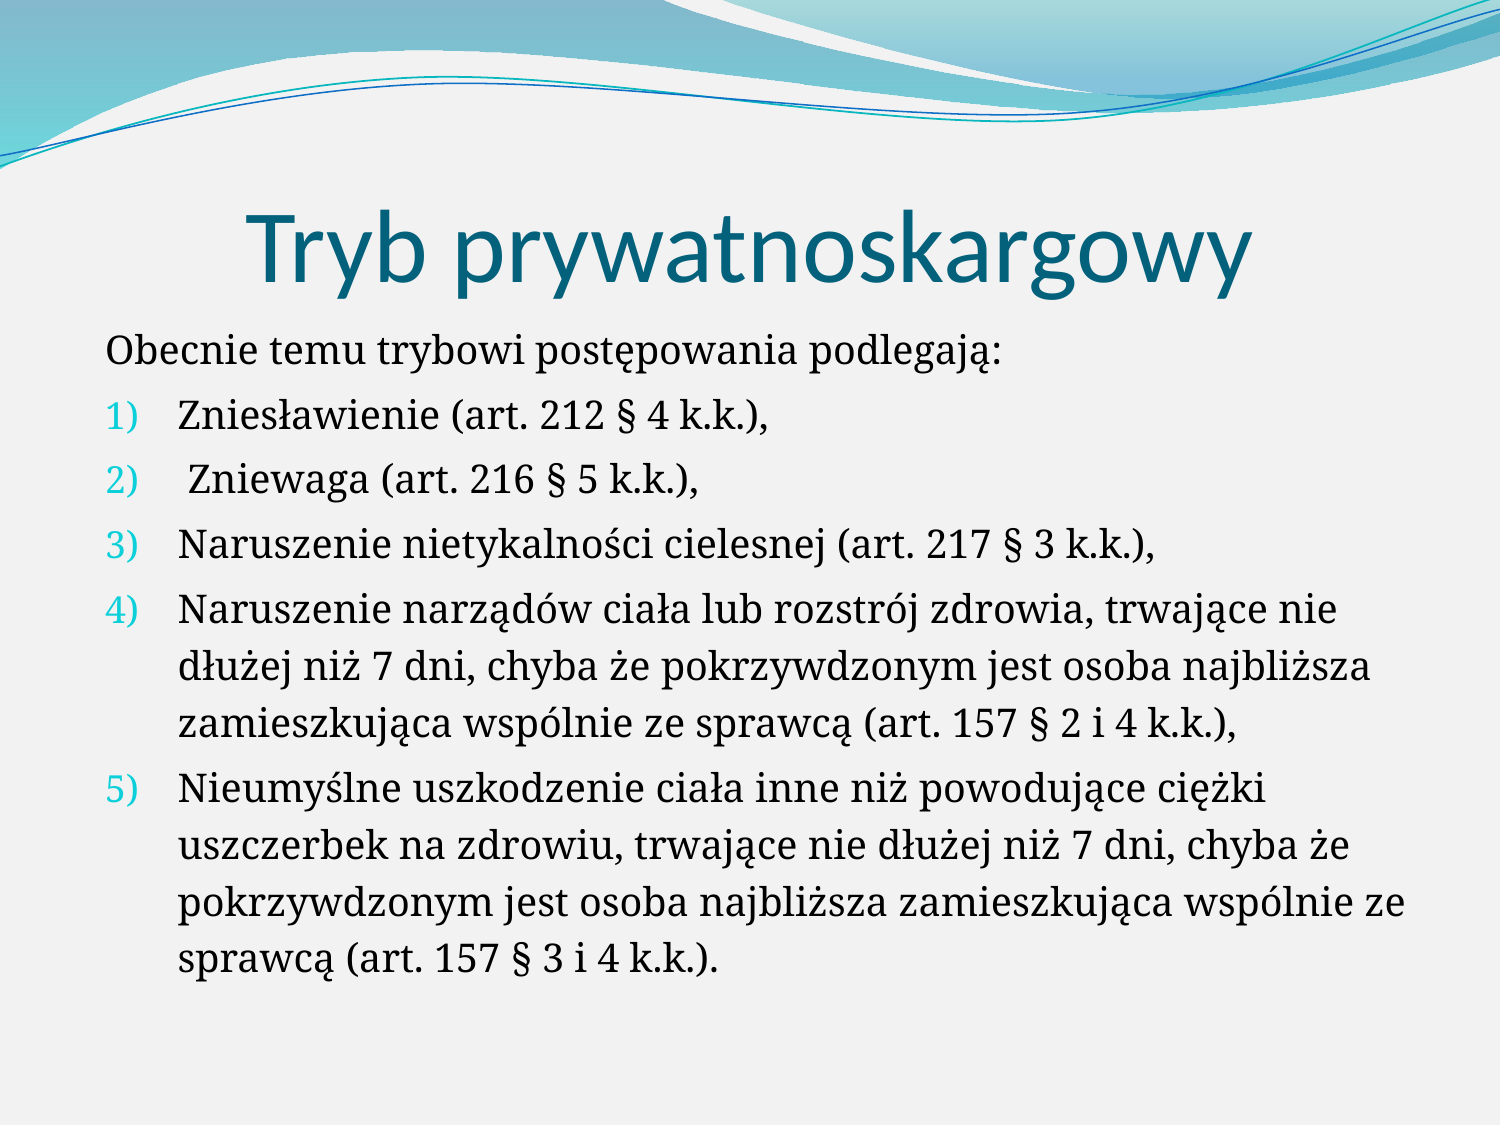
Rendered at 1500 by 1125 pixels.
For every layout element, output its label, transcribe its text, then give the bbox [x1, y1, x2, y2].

title Tryb prywatnoskargowy [75, 115, 1425, 303]
list Obecnie temu trybowi postępowania podlegają: Zniesławienie (art. 212 § 4 k.k.), Zniewaga (art. 216 § 5 k.k.), Naruszenie nietykalności cielesnej (art. 217 § 3 k.k.), Naruszenie narządów ciała lub rozstrój zdrowia, trwające nie dłużej niż 7 dni, chyba że pokrzywdzonym jest osoba najbliższa zamieszkująca wspólnie ze sprawcą (art. 157 § 2 i 4 k.k.), Nieumyślne uszkodzenie ciała inne niż powodujące ciężki uszczerbek na zdrowiu, trwające nie dłużej niż 7 dni, chyba że pokrzywdzonym jest osoba najbliższa zamieszkująca wspólnie ze sprawcą (art. 157 § 3 i 4 k.k.). [75, 317, 1425, 1038]
